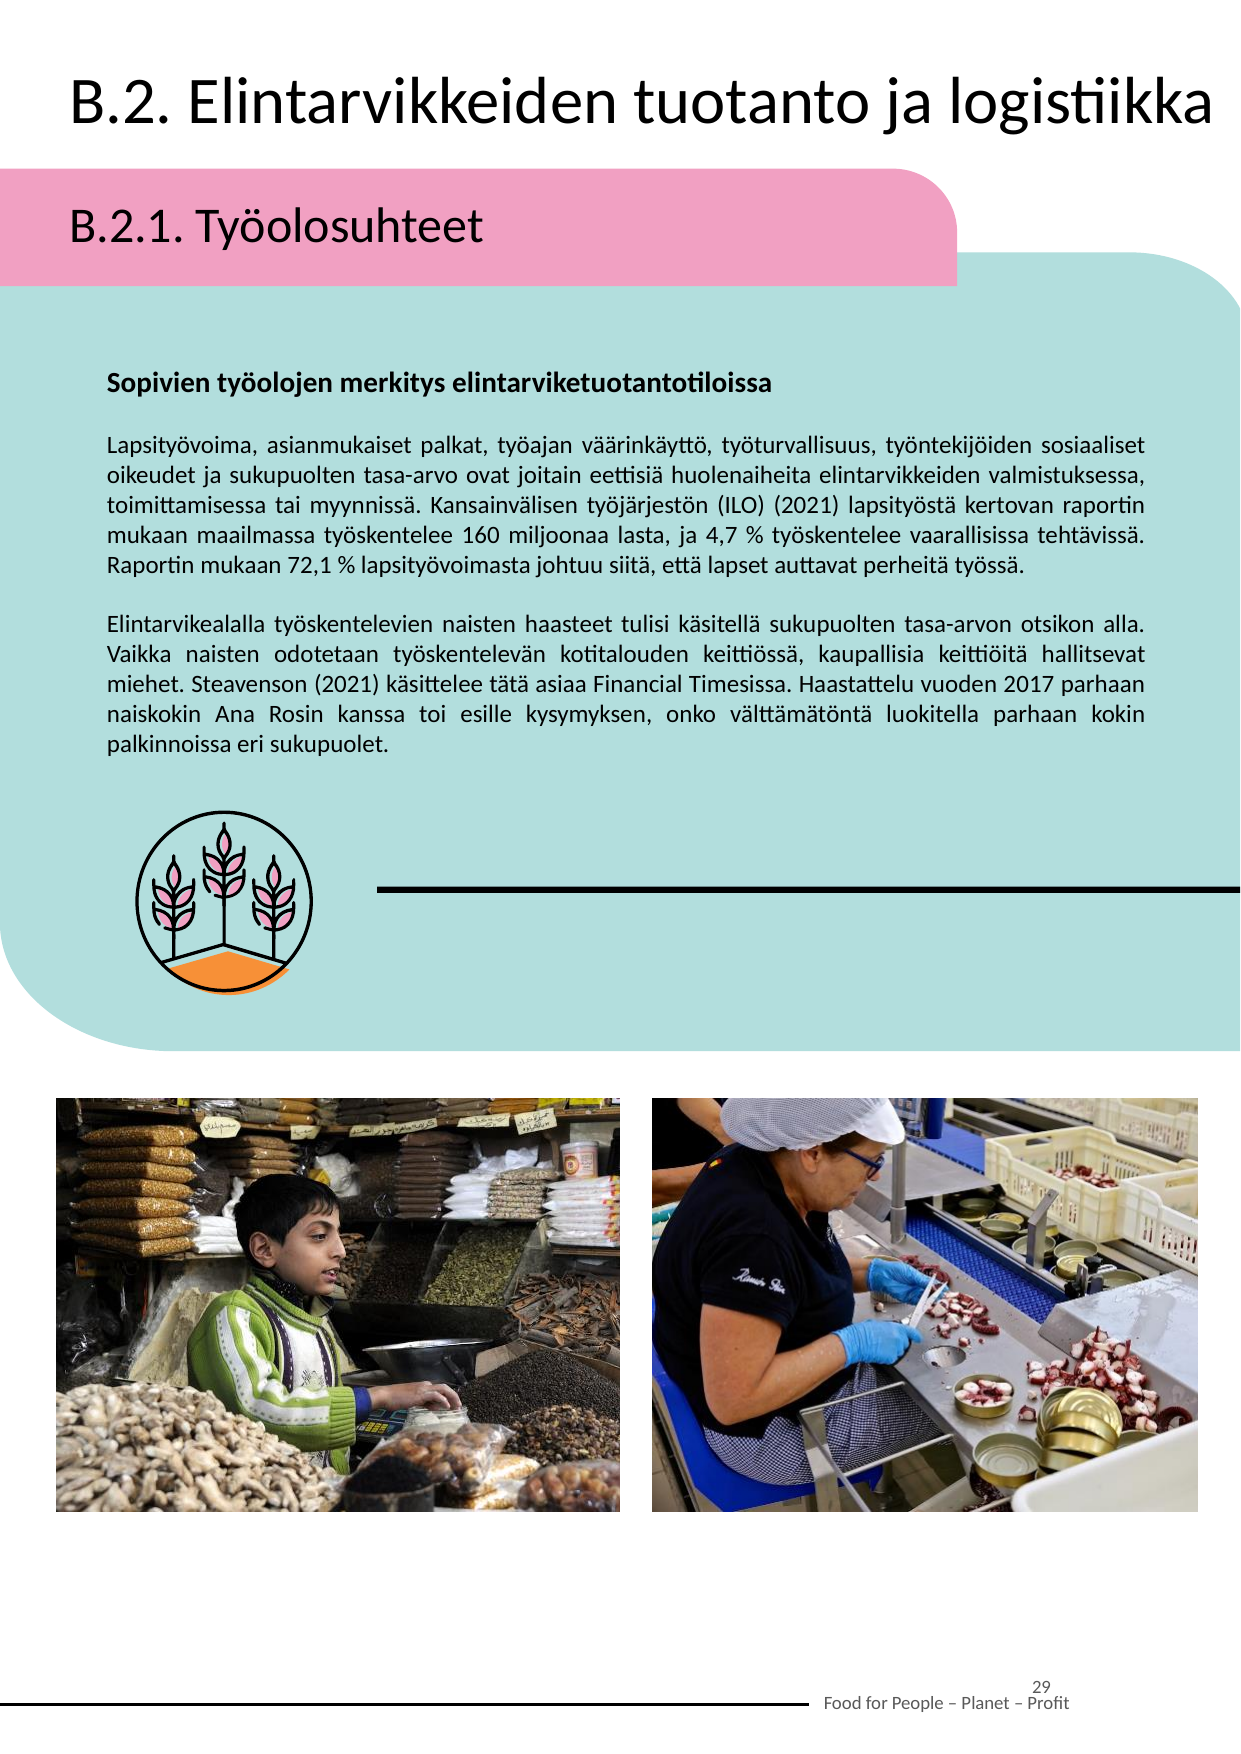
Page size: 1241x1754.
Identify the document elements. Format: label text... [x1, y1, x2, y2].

list B.2.1. Työolosuhteet [54, 184, 1133, 1202]
picture [652, 1098, 1198, 1512]
slide_number 29 [1017, 1648, 1189, 1725]
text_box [135, 810, 313, 995]
picture [56, 1098, 620, 1512]
text_box B.2. Elintarvikkeiden tuotanto ja logistiikka [54, 49, 1241, 164]
list Sopivien työolojen merkitys elintarviketuotantotiloissa Lapsityövoima, asianmukaiset palkat, työajan väärinkäyttö, työturvallisuus, työntekijöiden sosiaaliset oikeudet ja sukupuolten tasa-arvo ovat joitain eettisiä huolenaiheita elintarvikkeiden valmistuksessa, toimittamisessa tai myynnissä. Kansainvälisen työjärjestön (ILO) (2021) lapsityöstä kertovan raportin mukaan maailmassa työskentelee 160 miljoonaa lasta, ja 4,7 % työskentelee vaarallisissa tehtävissä. Raportin mukaan 72,1 % lapsityövoimasta johtuu siitä, että lapset auttavat perheitä työssä. Elintarvikealalla työskentelevien naisten haasteet tulisi käsitellä sukupuolten tasa-arvon otsikon alla. Vaikka naisten odotetaan työskentelevän kotitalouden keittiössä, kaupallisia keittiöitä hallitsevat miehet. Steavenson (2021) käsittelee tätä asiaa Financial Timesissa. Haastattelu vuoden 2017 parhaan naiskokin Ana Rosin kanssa toi esille kysymyksen, onko välttämätöntä luokitella parhaan kokin palkinnoissa eri sukupuolet. [91, 355, 1163, 968]
